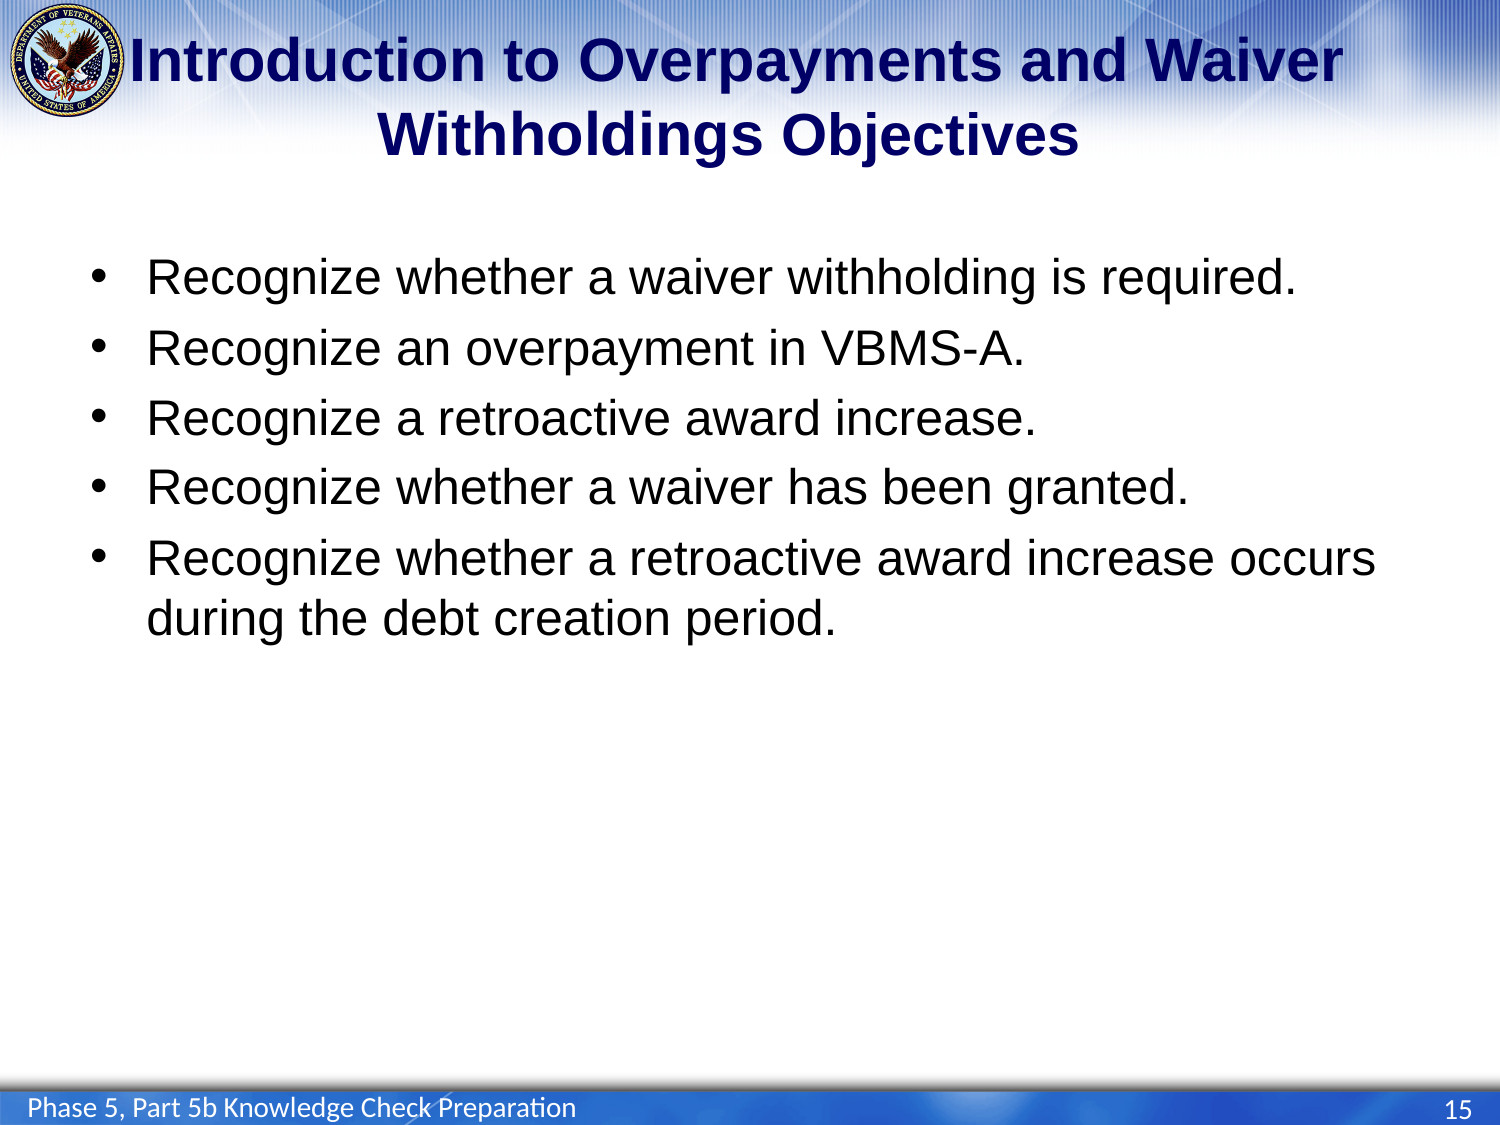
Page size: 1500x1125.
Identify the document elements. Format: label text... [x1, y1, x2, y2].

picture [0, 0, 1500, 1125]
list Recognize whether a waiver withholding is required. Recognize an overpayment in VBMS-A. Recognize a retroactive award increase. Recognize whether a waiver has been granted. Recognize whether a retroactive award increase occurs during the debt creation period. [75, 237, 1425, 980]
slide_number 15 [1137, 1083, 1488, 1119]
title Introduction to Overpayments and Waiver Withholdings Objectives [0, 12, 1475, 175]
footer Phase 5, Part 5b Knowledge Check Preparation [12, 1081, 714, 1119]
